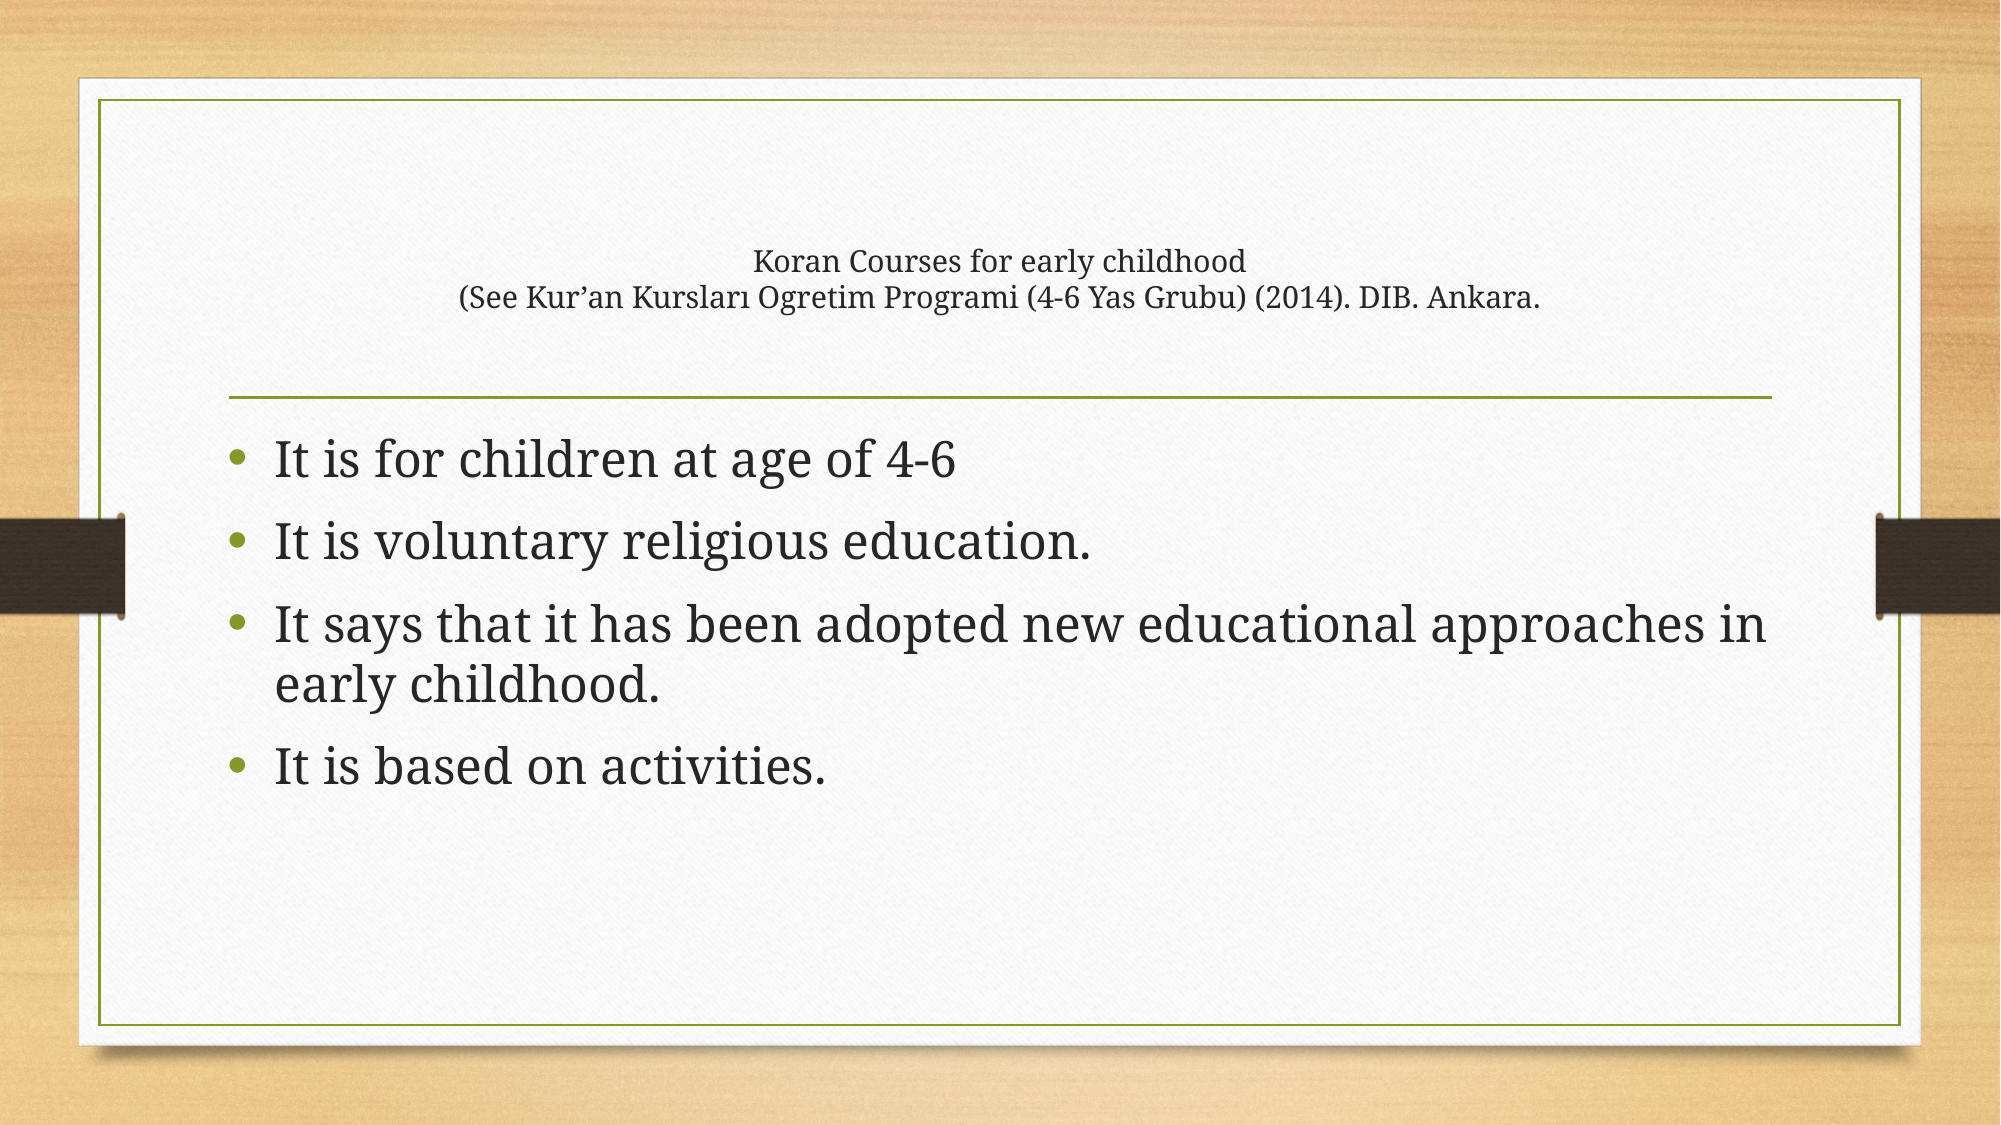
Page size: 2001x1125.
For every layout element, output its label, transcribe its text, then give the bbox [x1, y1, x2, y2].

picture [0, 0, 2001, 1125]
title Koran Courses for early childhood (See Kur’an Kursları Ogretim Programi (4-6 Yas Grubu) (2014). DIB. Ankara. [212, 161, 1788, 375]
list It is for children at age of 4-6 It is voluntary religious education. It says that it has been adopted new educational approaches in early childhood. It is based on activities. [212, 419, 1788, 964]
